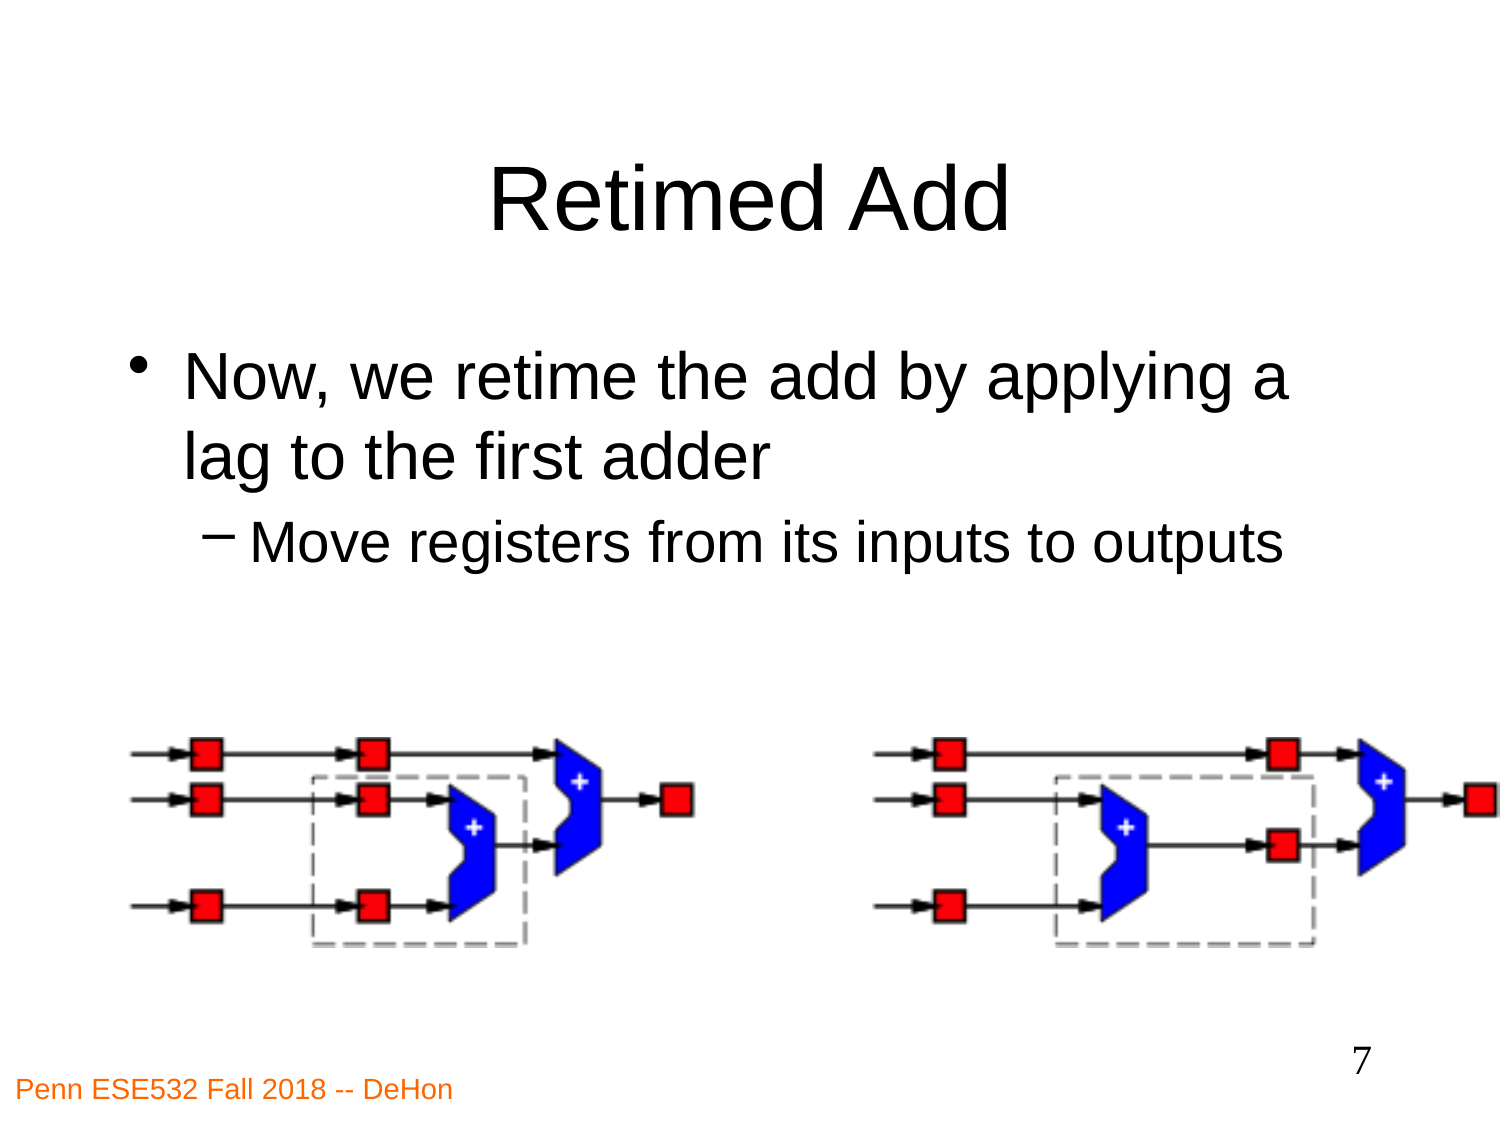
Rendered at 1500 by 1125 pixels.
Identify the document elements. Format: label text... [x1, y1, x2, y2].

title Retimed Add [112, 99, 1388, 288]
slide_number Penn ESE532 Fall 2018 -- DeHon [0, 1062, 688, 1125]
list Now, we retime the add by applying a lag to the first adder Move registers from its inputs to outputs [112, 324, 1388, 1001]
picture [125, 737, 1500, 949]
slide_number 7 [1074, 1024, 1388, 1101]
